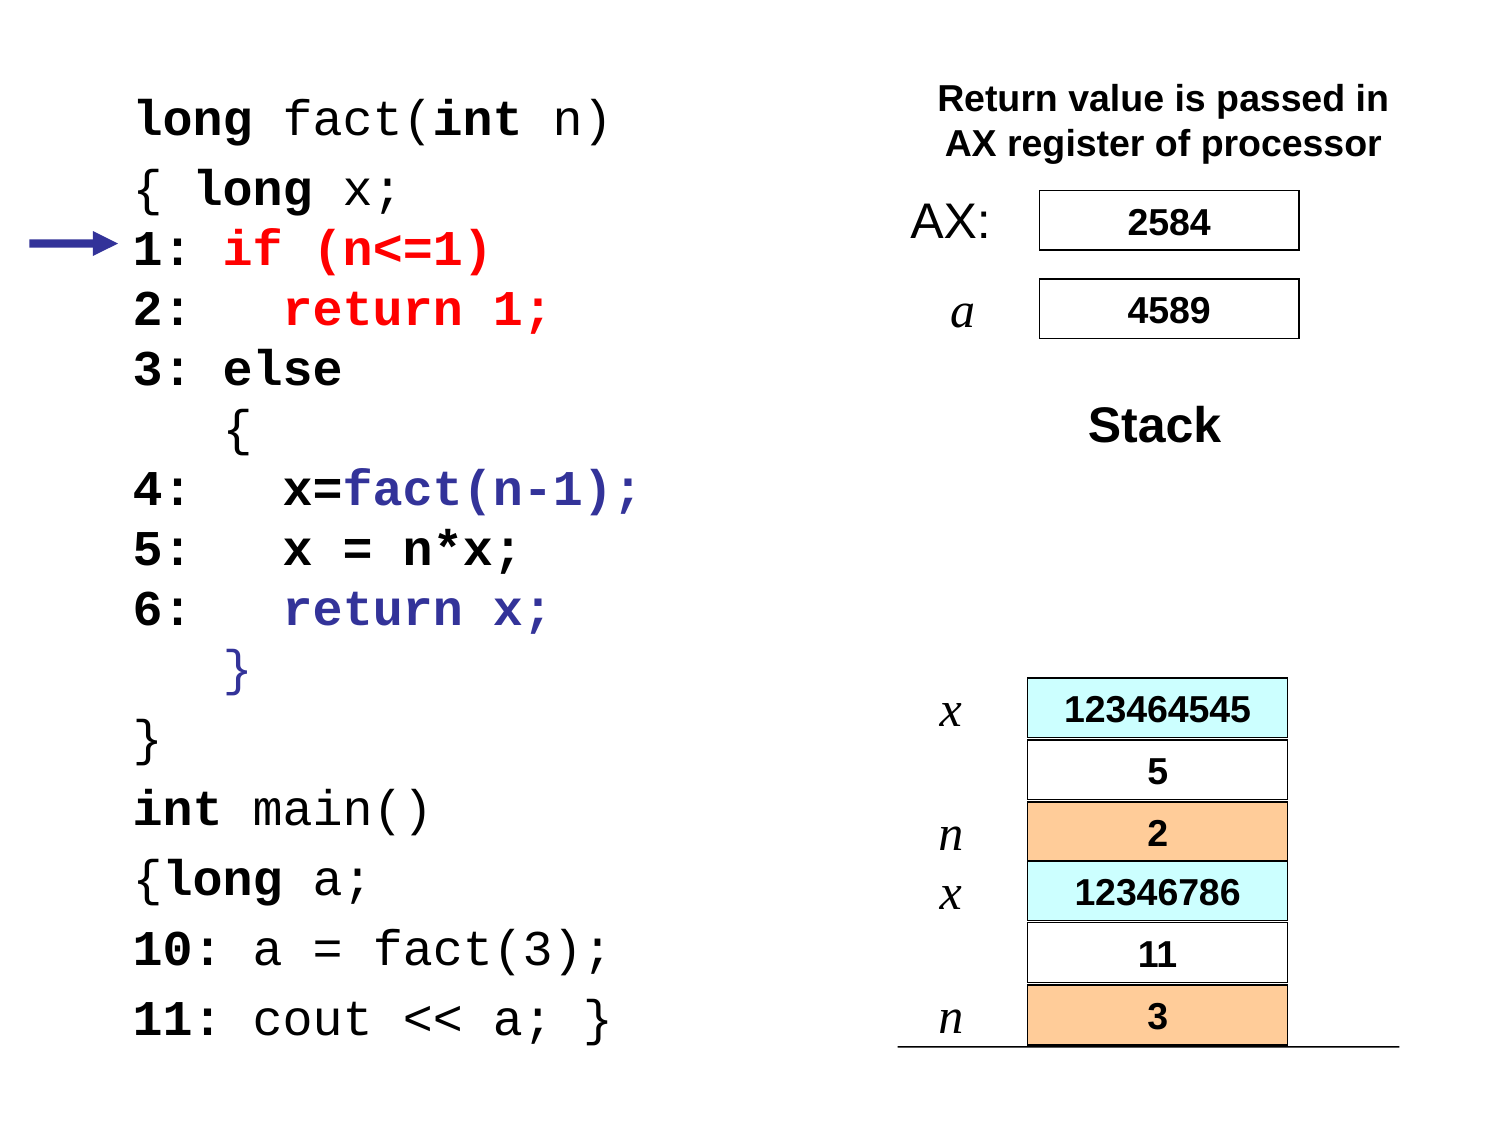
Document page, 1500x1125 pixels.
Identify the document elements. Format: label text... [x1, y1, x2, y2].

text_box [29, 237, 118, 250]
text_box x [909, 868, 993, 927]
text_box 5 [1027, 739, 1288, 800]
text_box x [909, 668, 993, 744]
text_box 2584 [1039, 190, 1300, 251]
text_box Stack [897, 385, 1412, 461]
text_box 11 [1027, 922, 1288, 983]
text_box a [921, 269, 1004, 345]
text_box 3 [1027, 985, 1288, 1045]
text_box 12346786 [1027, 860, 1288, 921]
text_box long fact(int n) { long x; 1: if (n<=1) 2: return 1; 3: else { 4: x=fact(n-1); 5: x = n*x; 6: return x; } } int main() {long a; 10: a = fact(3); 11: cout << a; } [117, 78, 762, 1088]
text_box 123464545 [1027, 677, 1288, 738]
text_box AX: [891, 181, 1010, 256]
text_box n [909, 976, 993, 1051]
text_box Return value is passed in AX register of processor [897, 66, 1430, 172]
text_box 4589 [1039, 278, 1300, 339]
text_box n [909, 792, 993, 868]
text_box 2 [1027, 802, 1288, 860]
